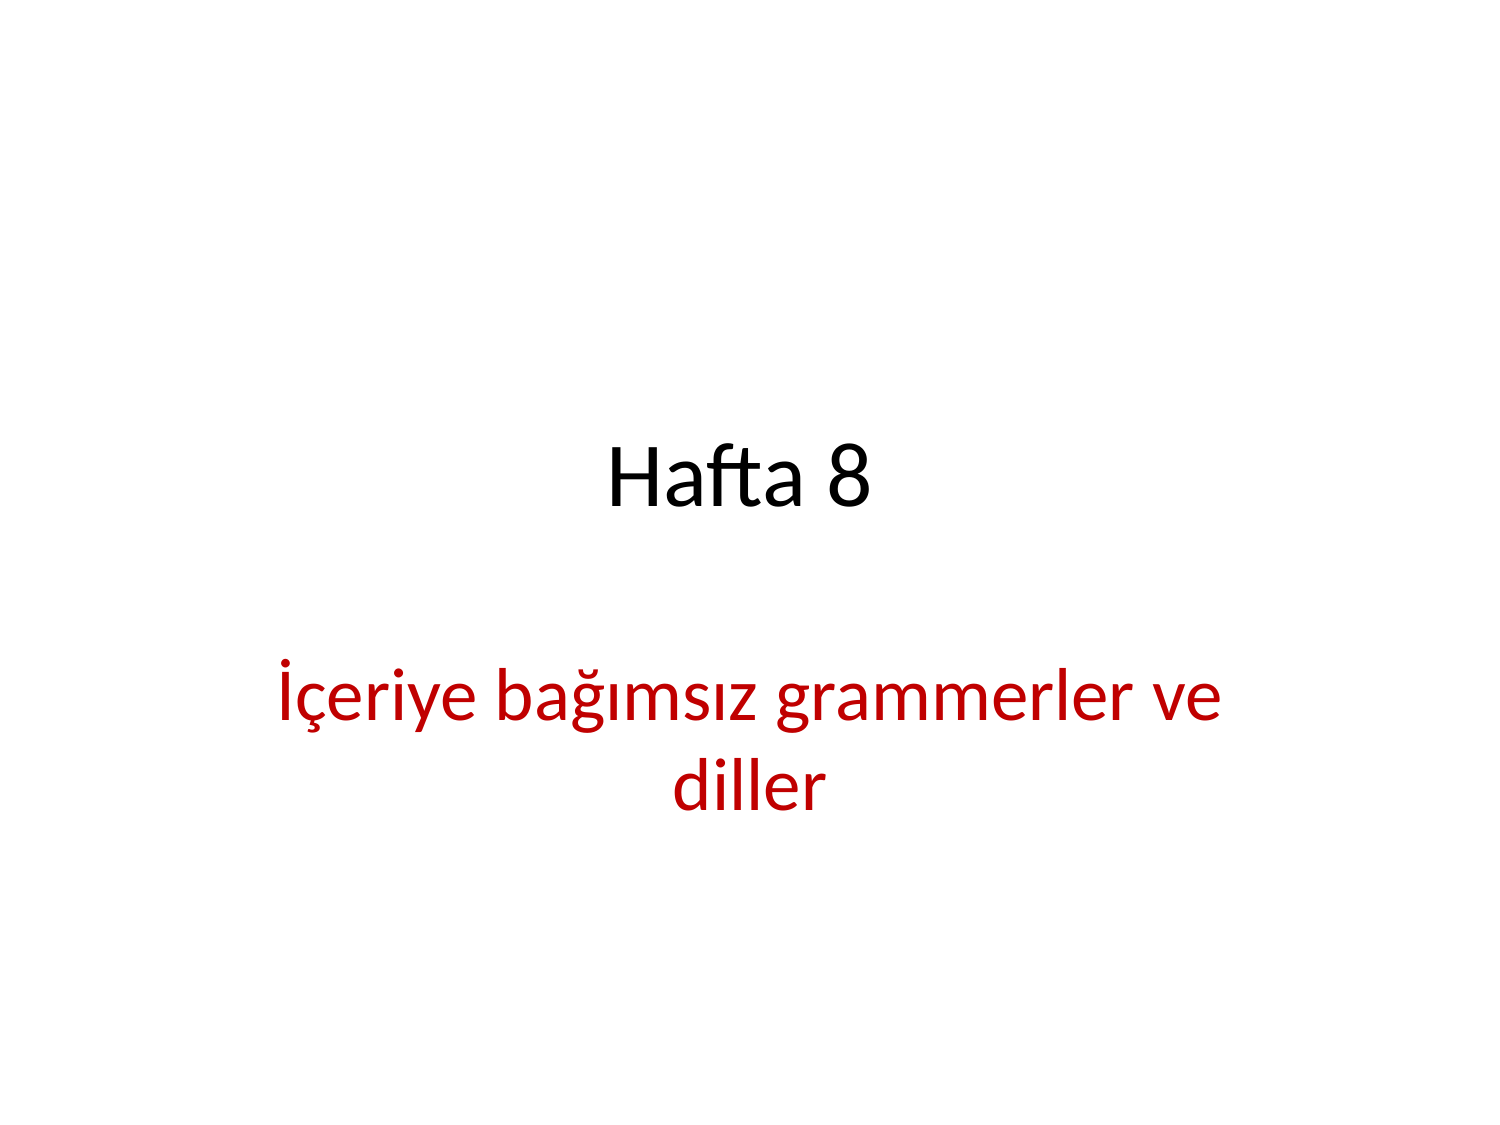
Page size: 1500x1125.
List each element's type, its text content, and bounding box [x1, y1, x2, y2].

subtitle İçeriye bağımsız grammerler ve diller [225, 637, 1275, 925]
title Hafta 8 [112, 349, 1388, 591]
